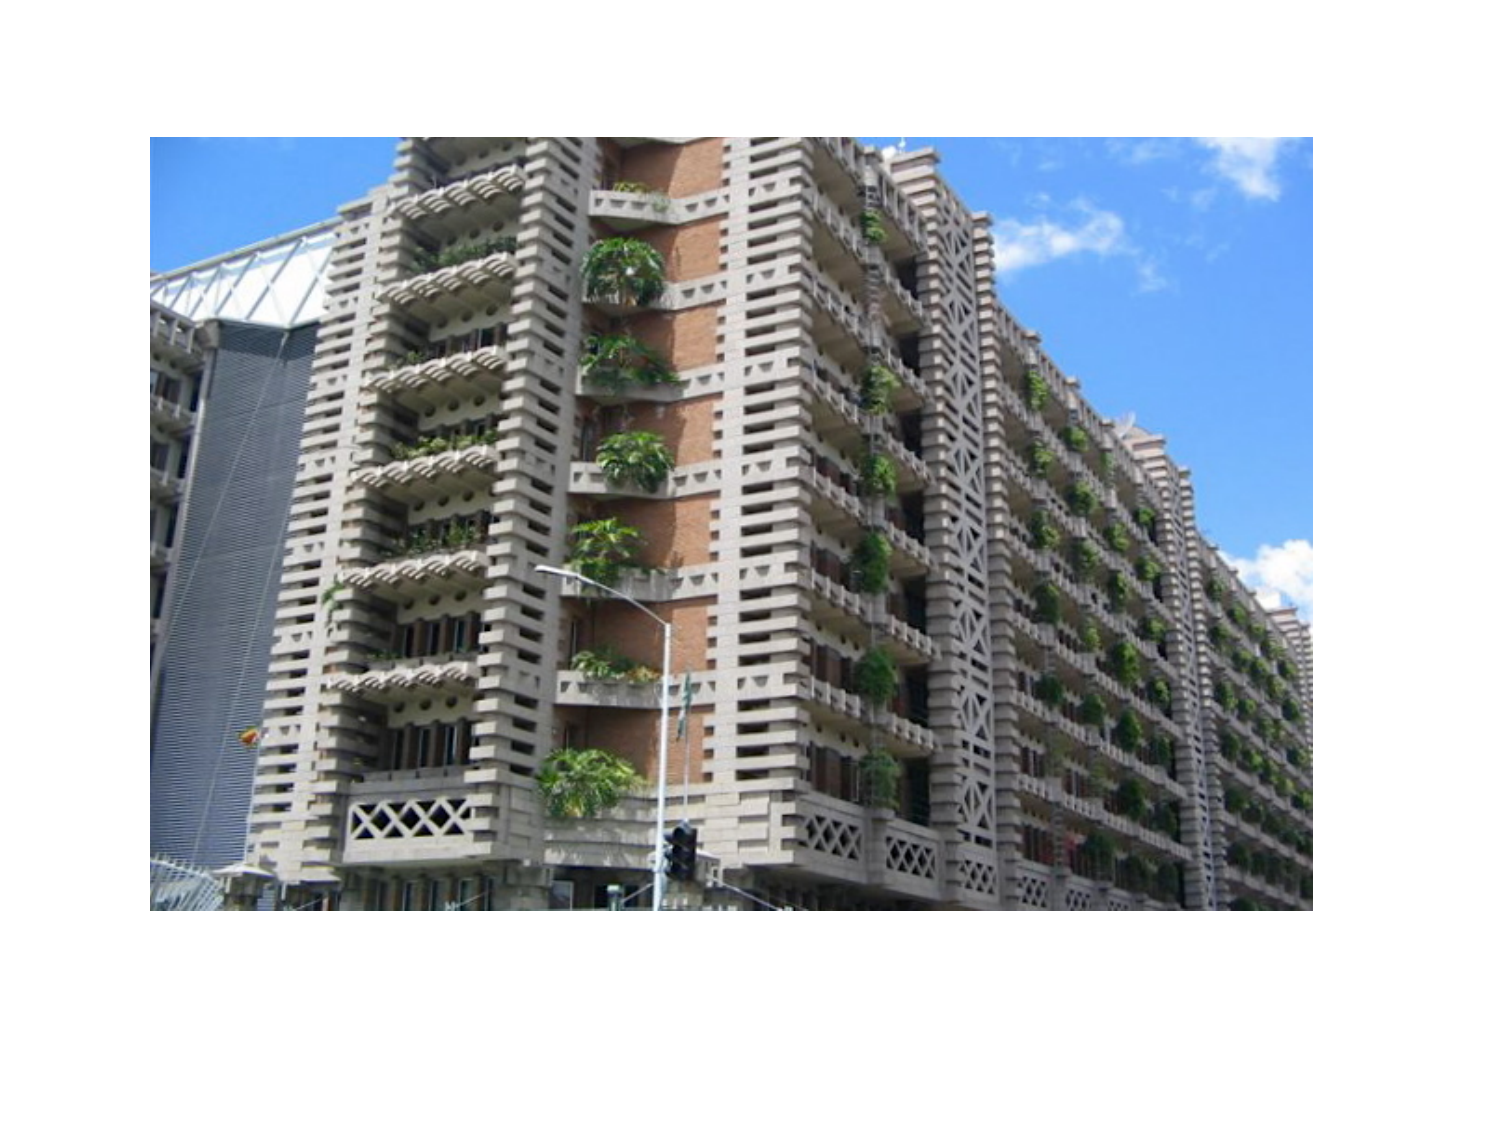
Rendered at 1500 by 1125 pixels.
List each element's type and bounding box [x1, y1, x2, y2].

list [149, 137, 1313, 911]
